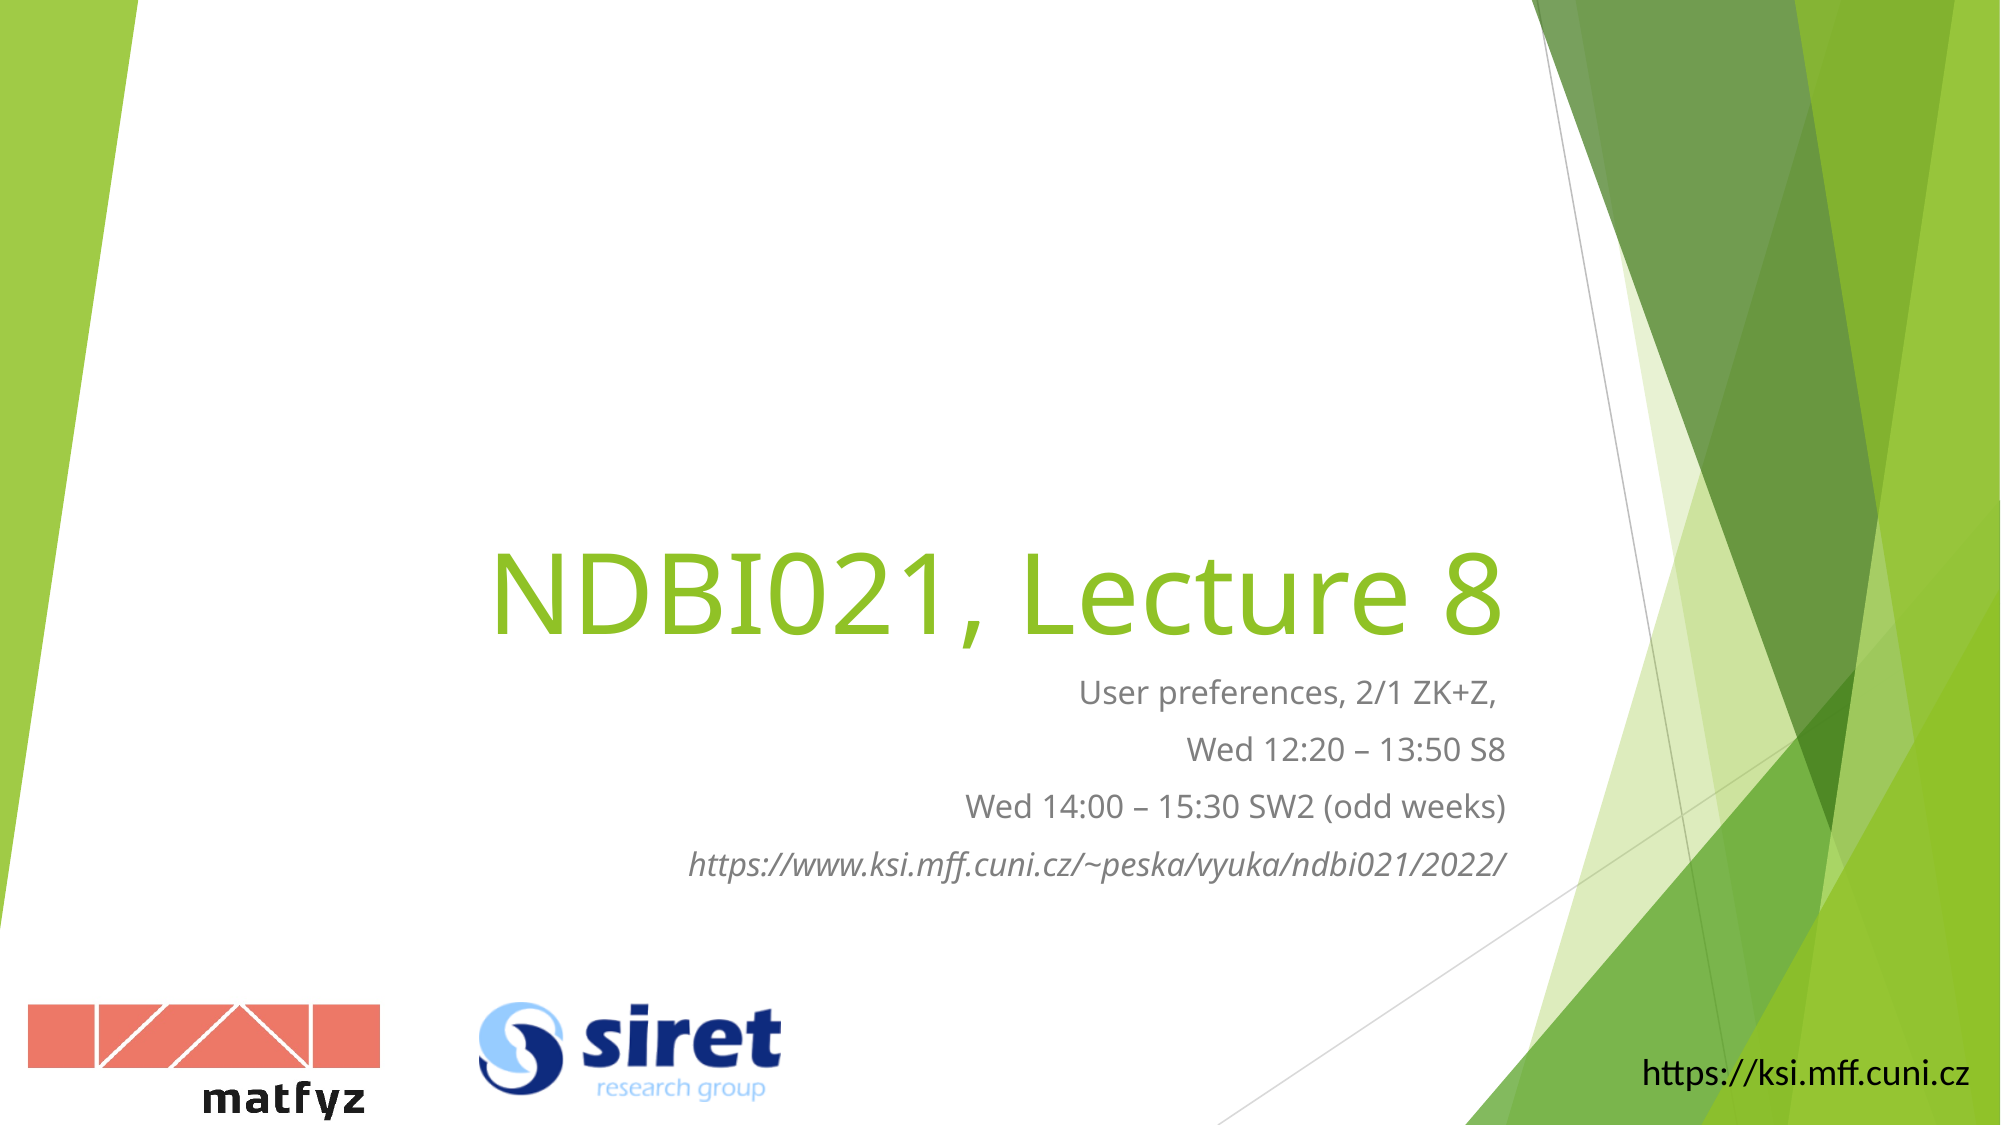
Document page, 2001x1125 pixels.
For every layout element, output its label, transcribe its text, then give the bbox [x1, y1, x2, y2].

picture [479, 1002, 781, 1102]
subtitle User preferences, 2/1 ZK+Z, Wed 12:20 – 13:50 S8 Wed 14:00 – 15:30 SW2 (odd weeks) https://www.ksi.mff.cuni.cz/~peska/vyuka/ndbi021/2022/ [247, 664, 1522, 891]
picture [0, 978, 407, 1125]
text_box https://ksi.mff.cuni.cz [1627, 1040, 1985, 1101]
title NDBI021, Lecture 8 [247, 394, 1522, 664]
